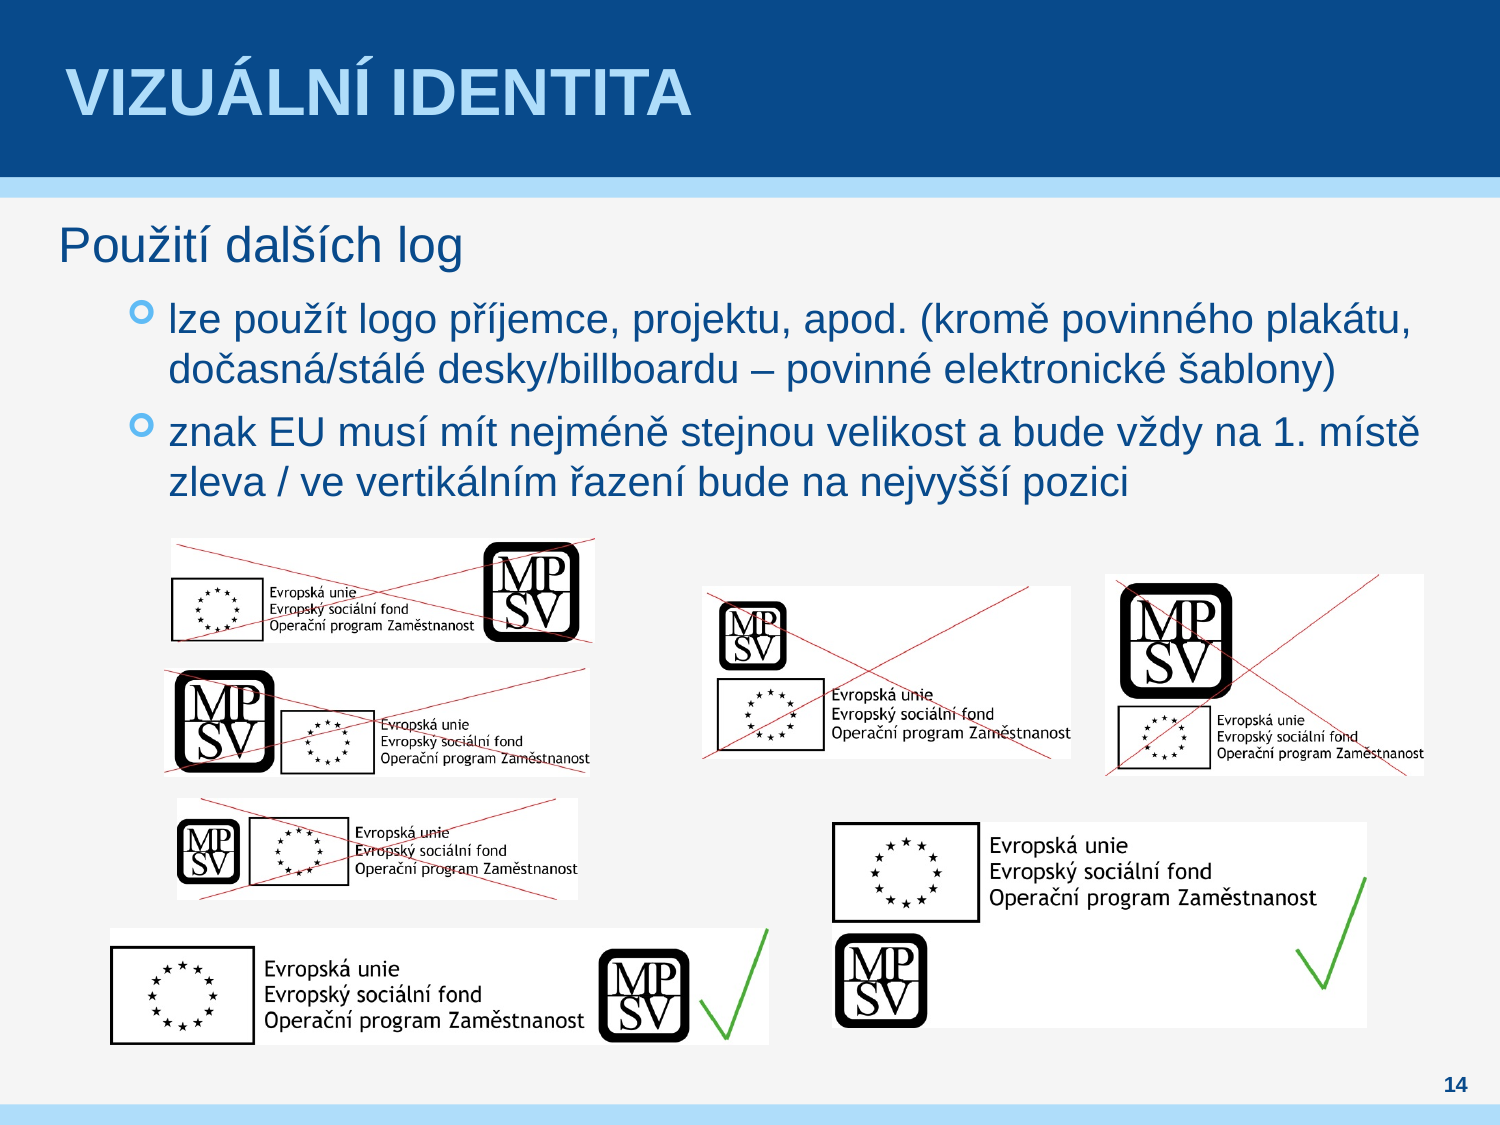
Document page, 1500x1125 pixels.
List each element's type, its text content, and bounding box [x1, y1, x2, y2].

picture [110, 928, 769, 1045]
title Vizuální identita [59, 0, 1441, 178]
picture [176, 798, 578, 900]
list Použití dalších log lze použít logo příjemce, projektu, apod. (kromě povinného plakátu, dočasná/stálé desky/billboardu – povinné elektronické šablony) znak EU musí mít nejméně stejnou velikost a bude vždy na 1. místě zleva / ve vertikálním řazení bude na nejvyšší pozici [59, 212, 1441, 922]
picture [832, 822, 1368, 1029]
picture [170, 538, 595, 643]
picture [1105, 573, 1424, 776]
picture [164, 668, 590, 777]
slide_number 14 [1417, 1068, 1495, 1099]
picture [702, 585, 1071, 760]
